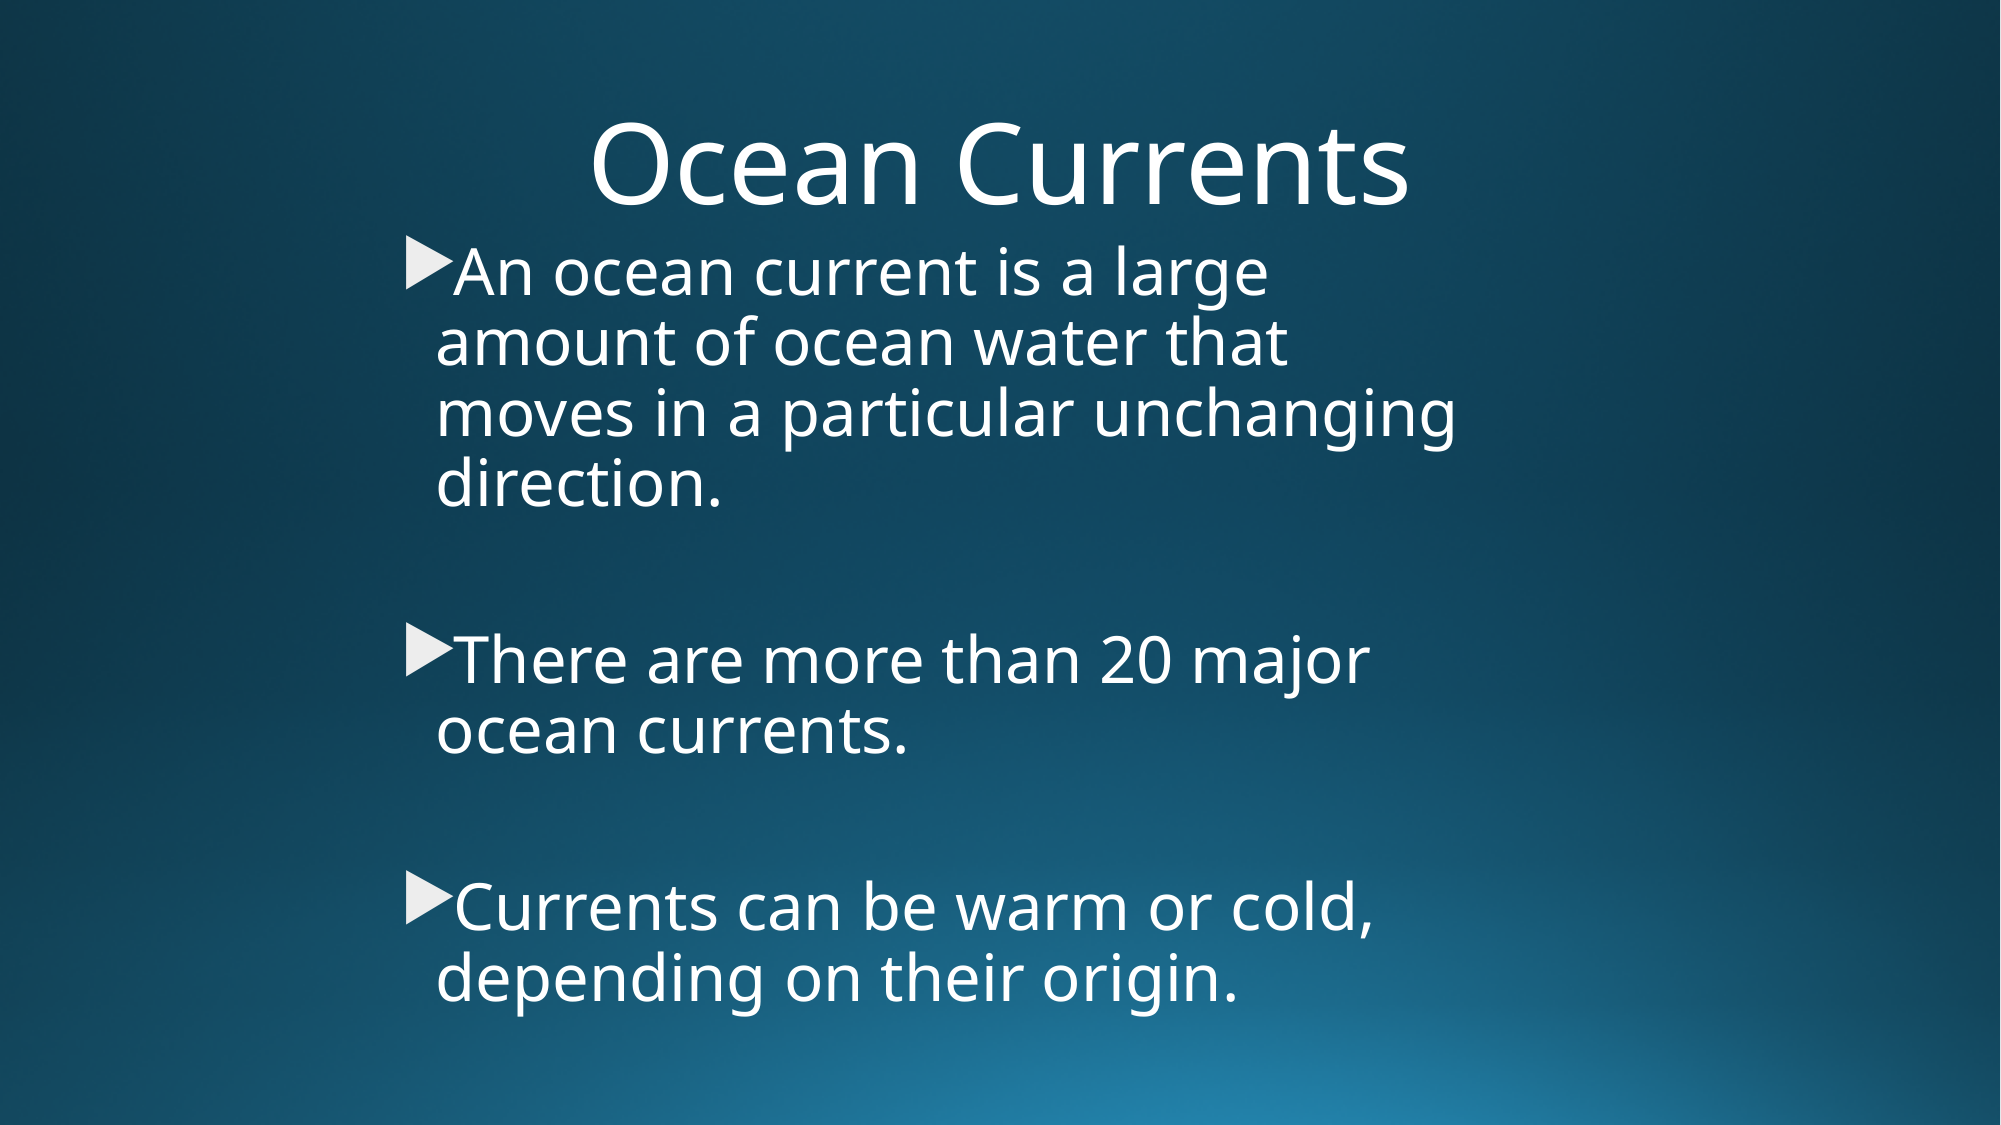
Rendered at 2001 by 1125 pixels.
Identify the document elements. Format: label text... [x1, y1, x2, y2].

picture [0, 0, 2001, 1125]
list An ocean current is a large amount of ocean water that moves in a particular unchanging direction. There are more than 20 major ocean currents. Currents can be warm or cold, depending on their origin. [385, 231, 1487, 1025]
title Ocean Currents [137, 59, 1863, 278]
